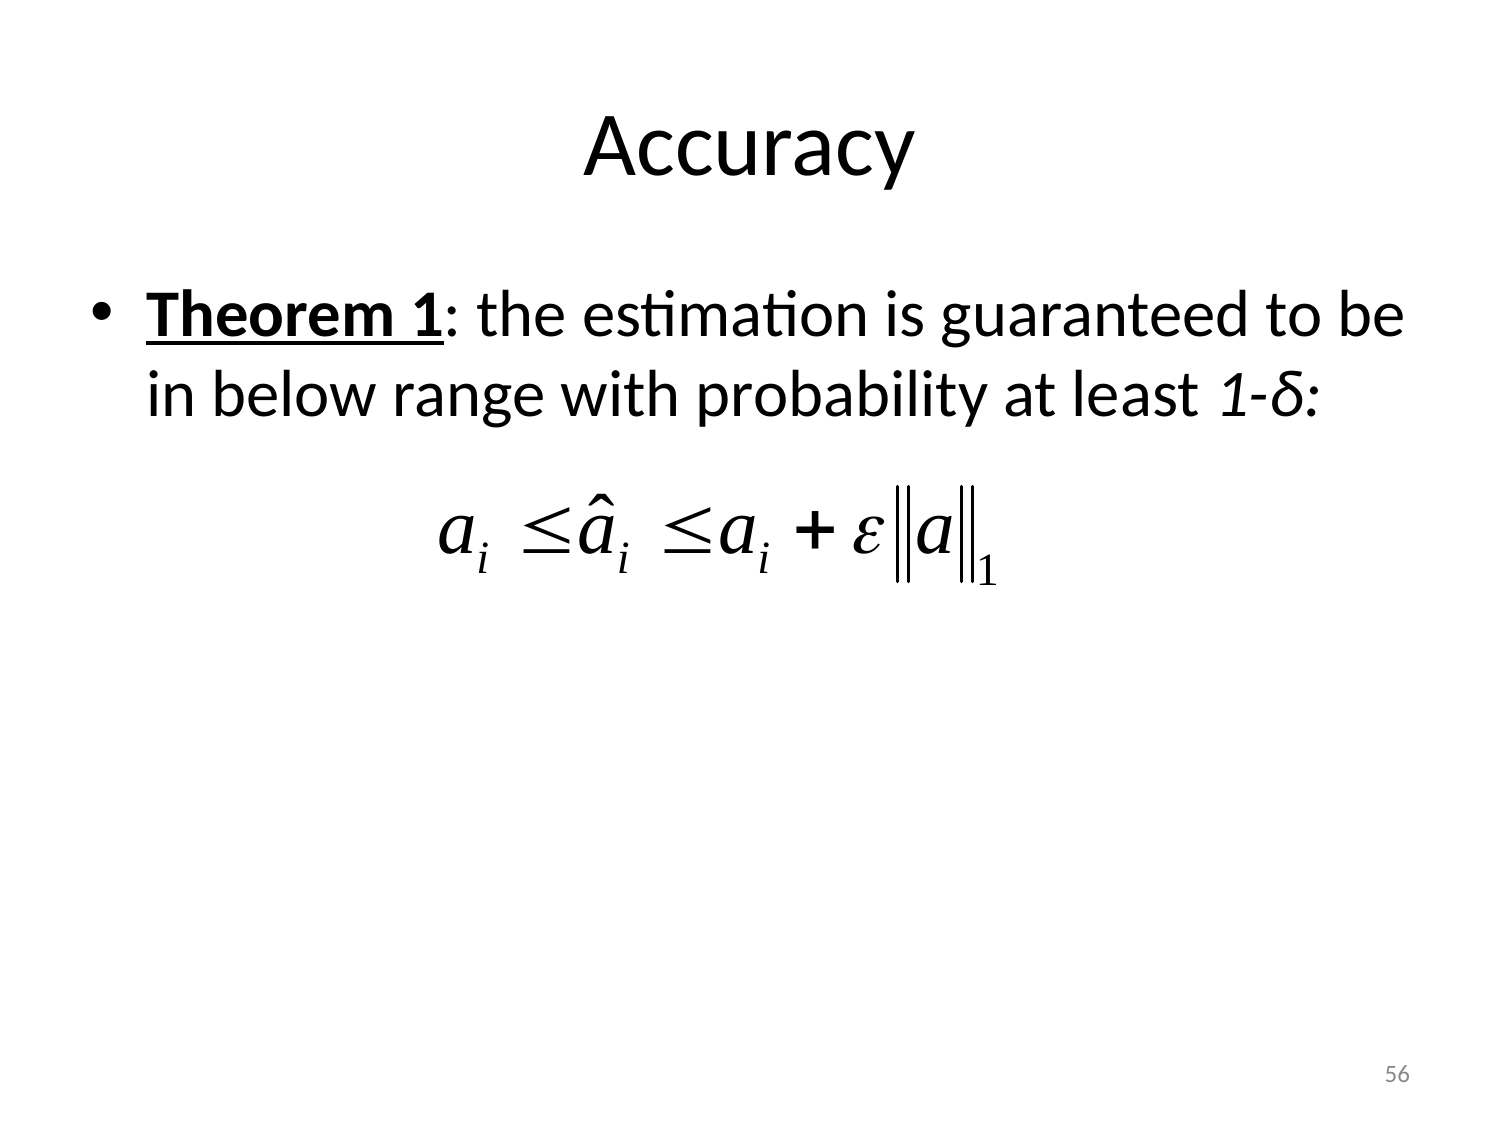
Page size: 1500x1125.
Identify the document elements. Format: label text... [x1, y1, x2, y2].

list Theorem 1: the estimation is guaranteed to be in below range with probability at least 1-δ: [75, 262, 1425, 1005]
slide_number 56 [1074, 1042, 1425, 1103]
title Accuracy [75, 45, 1425, 233]
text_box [424, 467, 1013, 601]
